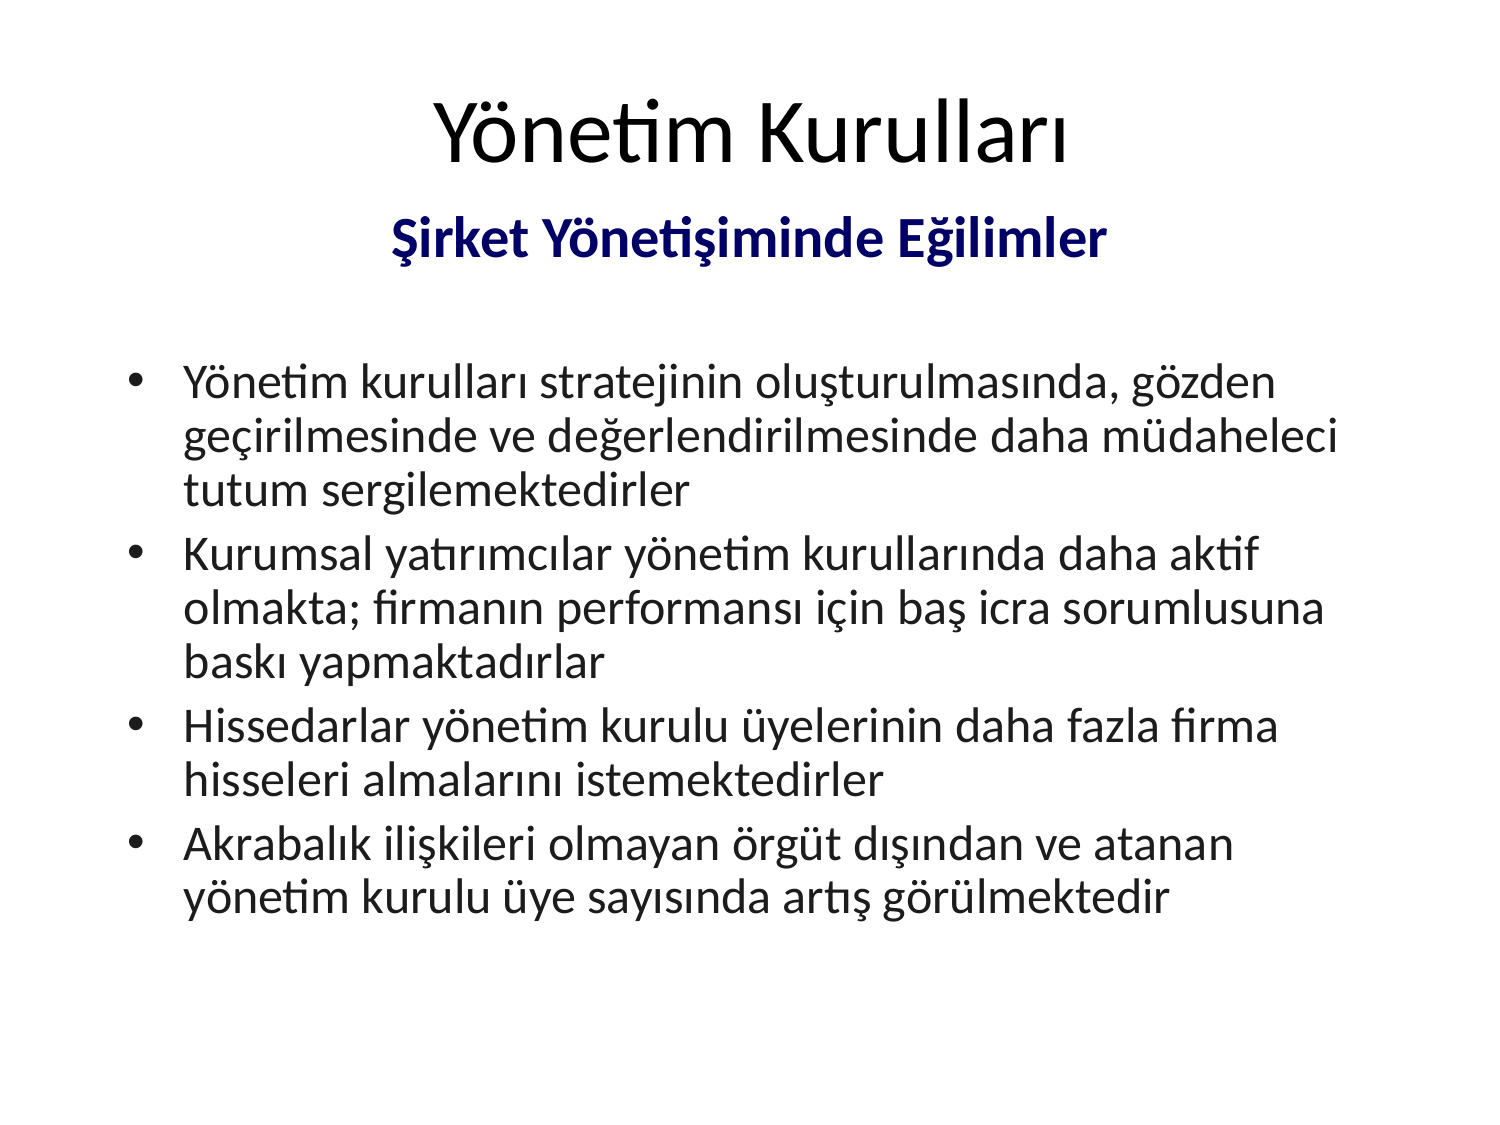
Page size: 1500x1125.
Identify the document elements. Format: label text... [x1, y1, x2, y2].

title Yönetim Kurulları [135, 45, 1369, 200]
list Şirket Yönetişiminde Eğilimler Yönetim kurulları stratejinin oluşturulmasında, gözden geçirilmesinde ve değerlendirilmesinde daha müdaheleci tutum sergilemektedirler Kurumsal yatırımcılar yönetim kurullarında daha aktif olmakta; firmanın performansı için baş icra sorumlusuna baskı yapmaktadırlar Hissedarlar yönetim kurulu üyelerinin daha fazla firma hisseleri almalarını istemektedirler Akrabalık ilişkileri olmayan örgüt dışından ve atanan yönetim kurulu üye sayısında artış görülmektedir [112, 200, 1388, 1000]
